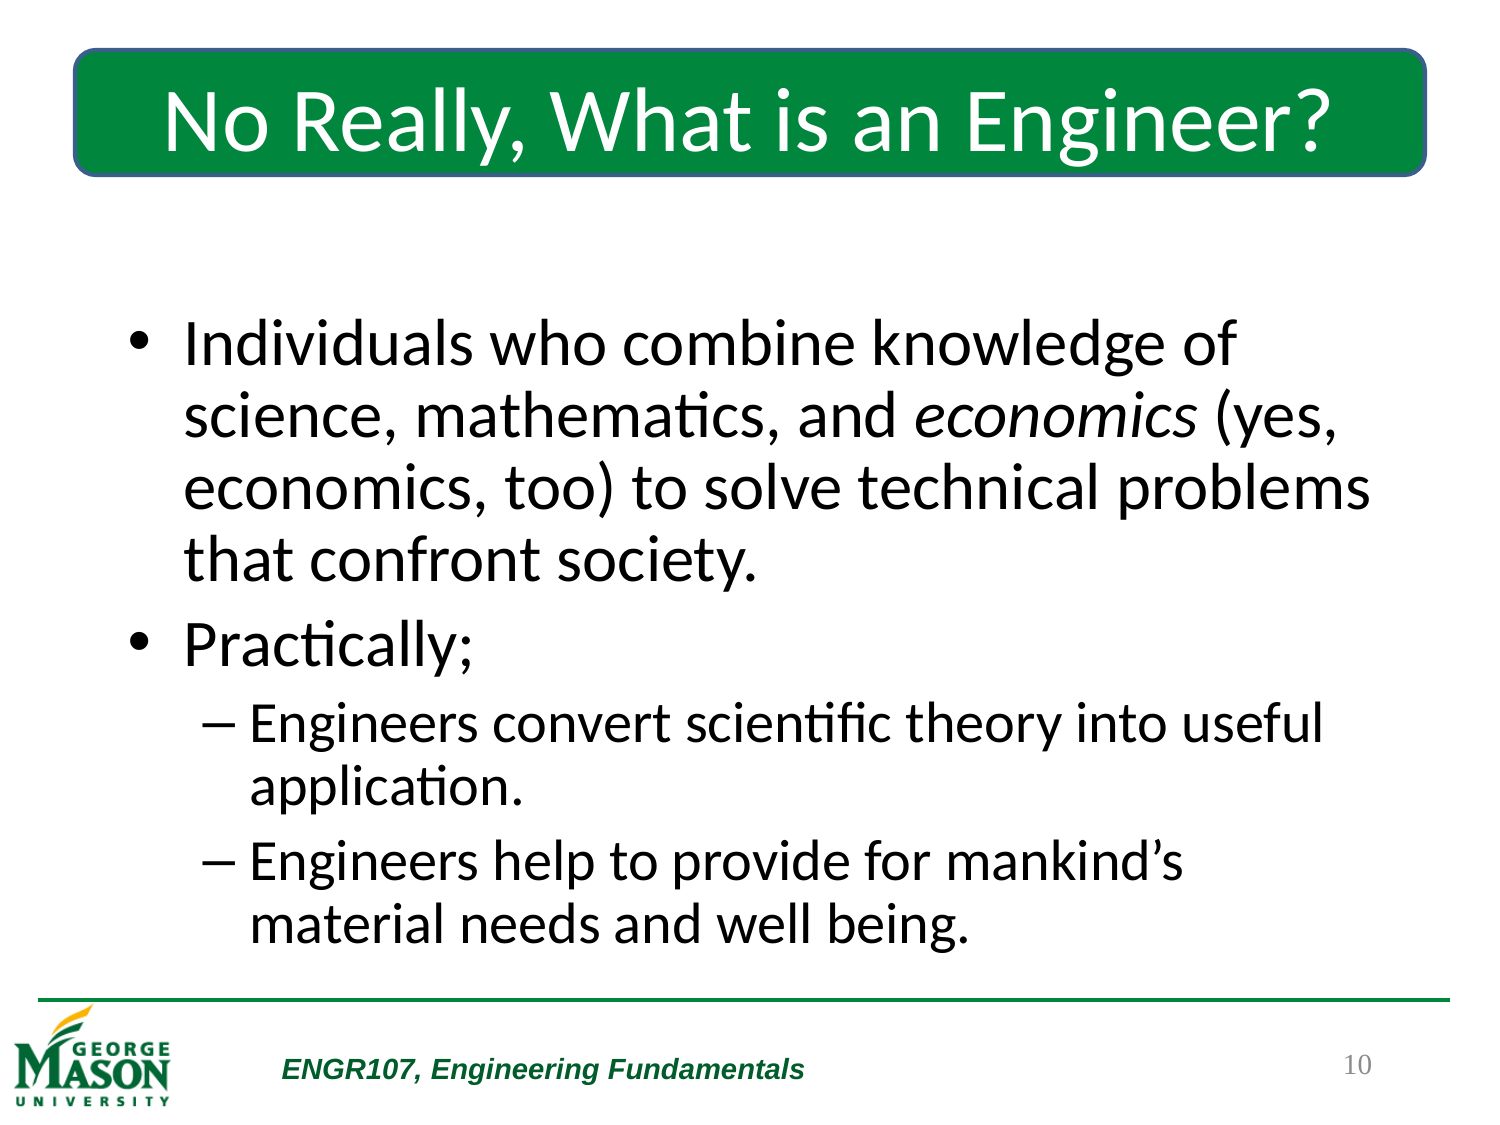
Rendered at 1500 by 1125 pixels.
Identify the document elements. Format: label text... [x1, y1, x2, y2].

title No Really, What is an Engineer? [112, 37, 1388, 192]
slide_number 10 [1074, 1025, 1388, 1100]
picture [0, 999, 185, 1125]
list Individuals who combine knowledge of science, mathematics, and economics (yes, economics, too) to solve technical problems that confront society. Practically; Engineers convert scientific theory into useful application. Engineers help to provide for mankind’s material needs and well being. [112, 300, 1388, 1001]
footer ENGR107, Engineering Fundamentals [237, 1037, 850, 1098]
